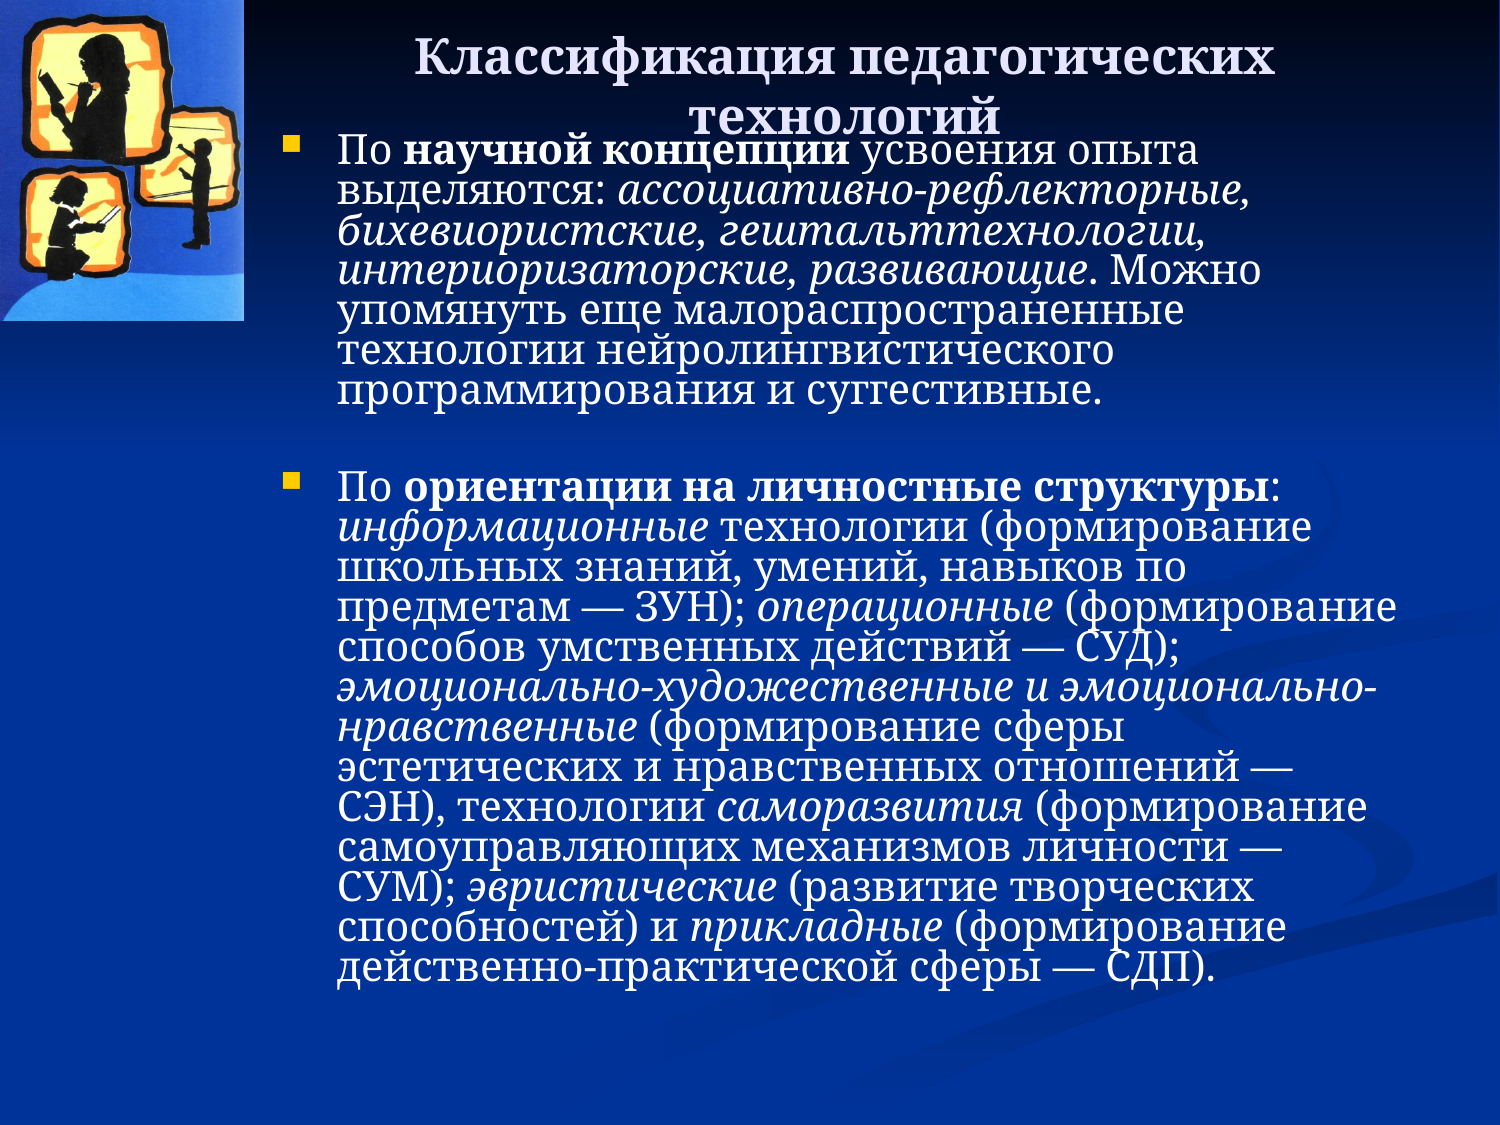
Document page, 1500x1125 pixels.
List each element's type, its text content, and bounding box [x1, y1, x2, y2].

list По научной концепции усвоения опыта выделяются: ассоциативно-рефлекторные, бихевиористские, гештальттехнологии, интериоризаторские, развивающие. Можно упомянуть еще малораспространенные технологии нейролингвистического программирования и суггестивные. По ориентации на личностные структуры: информационные технологии (формирование школьных знаний, умений, навыков по предметам — ЗУН); операционные (формирование способов умственных действий — СУД); эмоционально-художественные и эмоционально-нравственные (формирование сферы эстетических и нравственных отношений — СЭН), технологии саморазвития (формирование самоуправляющих механизмов личности — СУМ); эвристические (развитие творческих способностей) и прикладные (формирование действенно-практической сферы — СДП). [265, 125, 1426, 1006]
title Классификация педагогических технологий [265, 42, 1426, 125]
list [0, 0, 244, 322]
